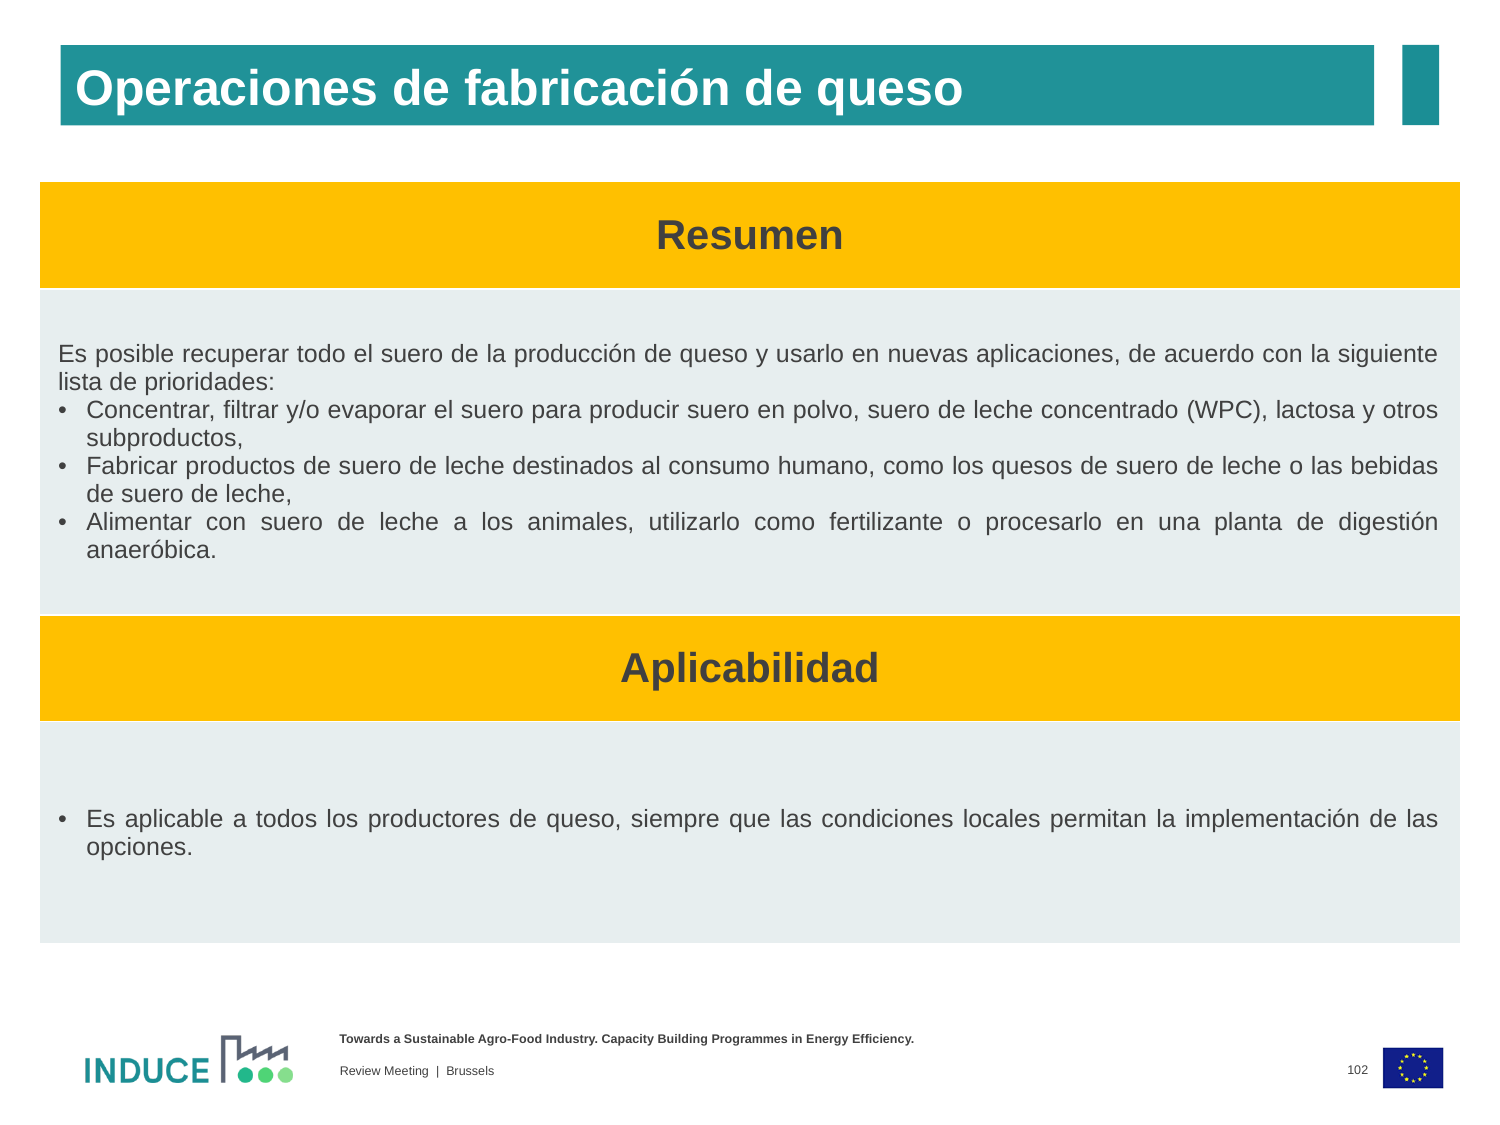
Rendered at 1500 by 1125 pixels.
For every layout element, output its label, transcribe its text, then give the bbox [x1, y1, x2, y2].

slide_number 102 [1289, 1055, 1375, 1085]
text_box [1402, 44, 1440, 126]
table_cell Es aplicable a todos los productores de queso, siempre que las condiciones locales permitan la implementación de las opciones. [40, 722, 1460, 943]
table_header Aplicabilidad [40, 616, 1460, 721]
picture [83, 1033, 295, 1085]
table_header Resumen [40, 182, 1460, 288]
picture [1373, 1038, 1450, 1094]
table_cell Es posible recuperar todo el suero de la producción de queso y usarlo en nuevas aplicaciones, de acuerdo con la siguiente lista de prioridades: Concentrar, filtrar y/o evaporar el suero para producir suero en polvo, suero de leche concentrado (WPC), lactosa y otros subproductos, Fabricar productos de suero de leche destinados al consumo humano, como los quesos de suero de leche o las bebidas de suero de leche, Alimentar con suero de leche a los animales, utilizarlo como fertilizante o procesarlo en una planta de digestión anaeróbica. [40, 290, 1460, 614]
text_box Operaciones de fabricación de queso [60, 45, 1375, 126]
footer Review Meeting | Brussels [324, 1055, 1151, 1085]
